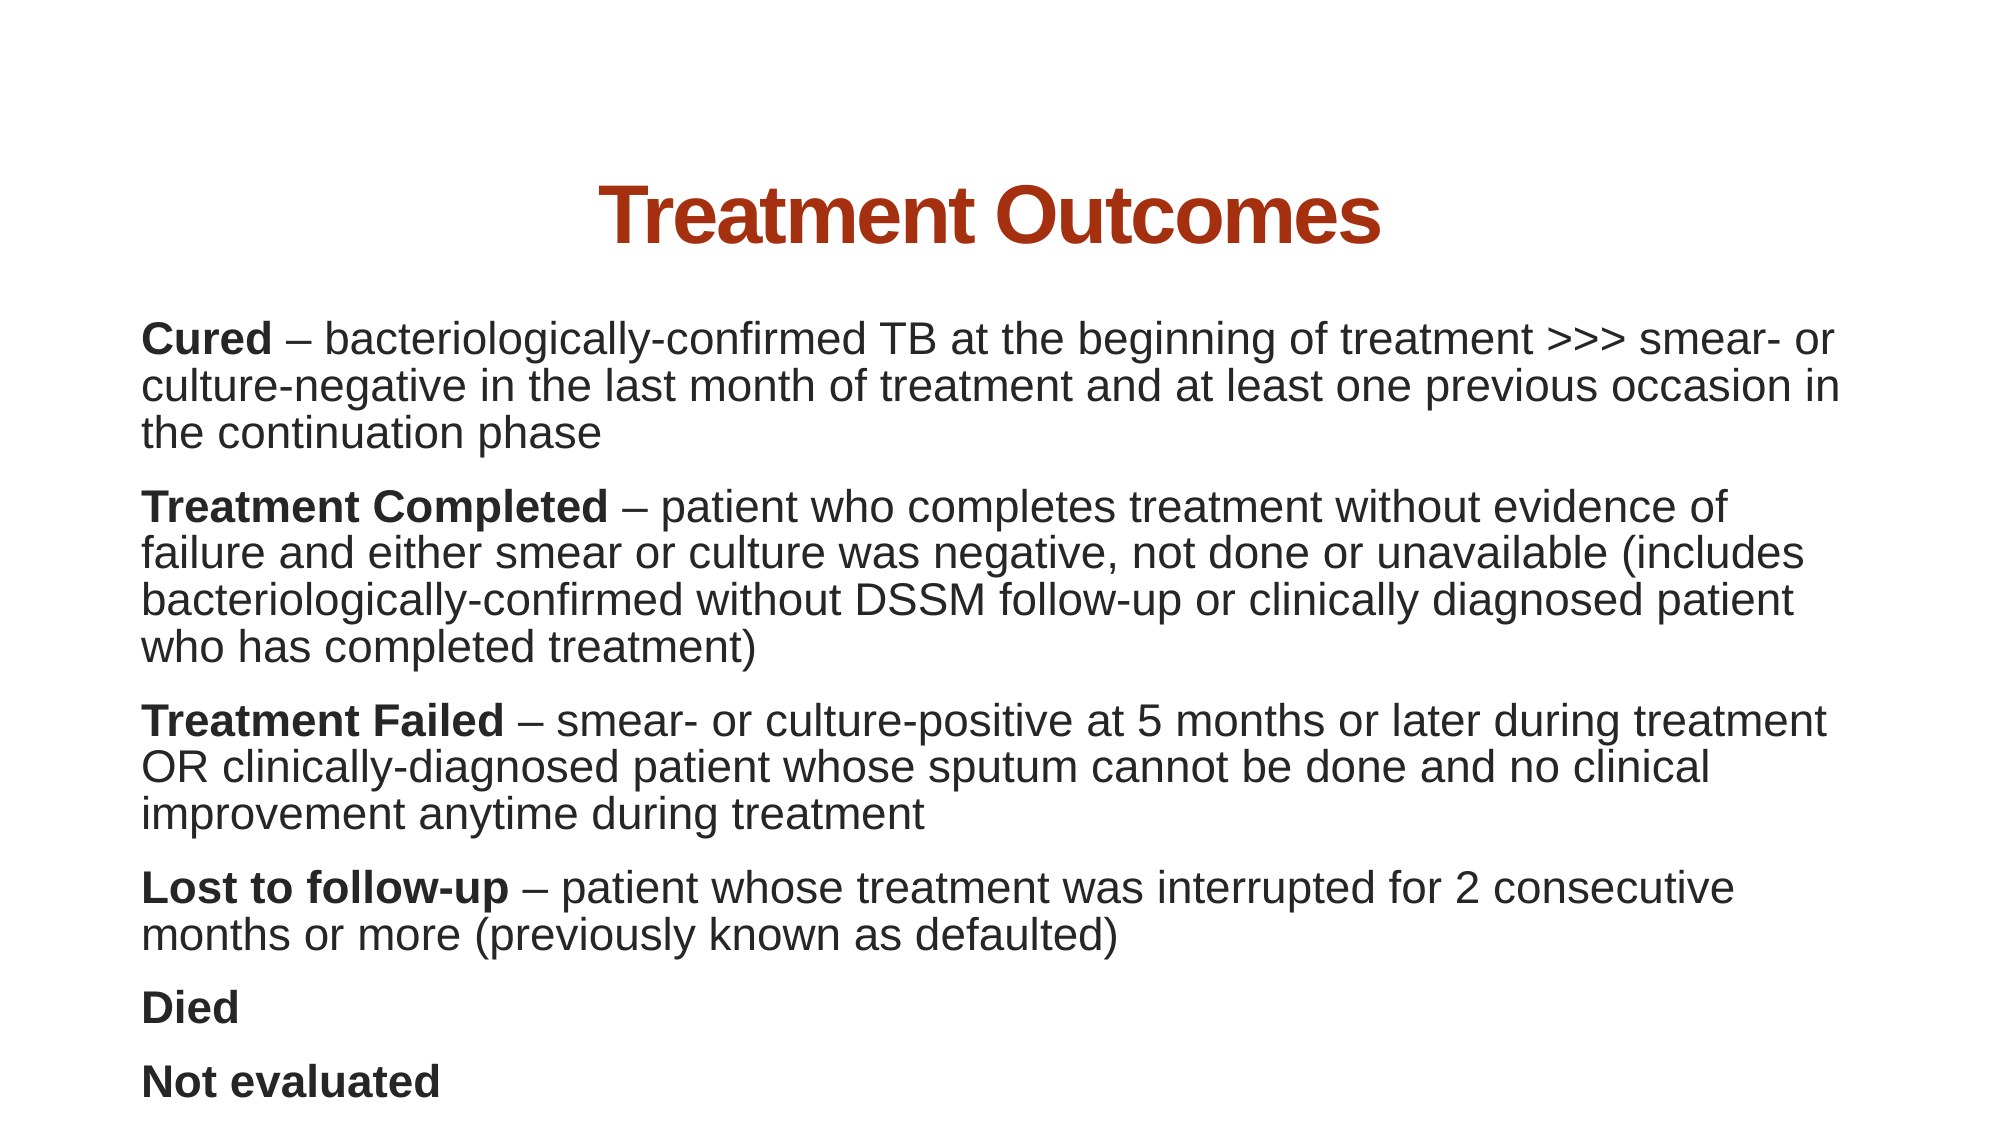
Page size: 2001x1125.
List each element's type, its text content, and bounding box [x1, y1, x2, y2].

list Cured – bacteriologically-confirmed TB at the beginning of treatment >>> smear- or culture-negative in the last month of treatment and at least one previous occasion in the continuation phase Treatment Completed – patient who completes treatment without evidence of failure and either smear or culture was negative, not done or unavailable (includes bacteriologically-confirmed without DSSM follow-up or clinically diagnosed patient who has completed treatment) Treatment Failed – smear- or culture-positive at 5 months or later during treatment OR clinically-diagnosed patient whose sputum cannot be done and no clinical improvement anytime during treatment Lost to follow-up – patient whose treatment was interrupted for 2 consecutive months or more (previously known as defaulted) Died Not evaluated [111, 309, 1876, 928]
title Treatment Outcomes [107, 81, 1875, 354]
